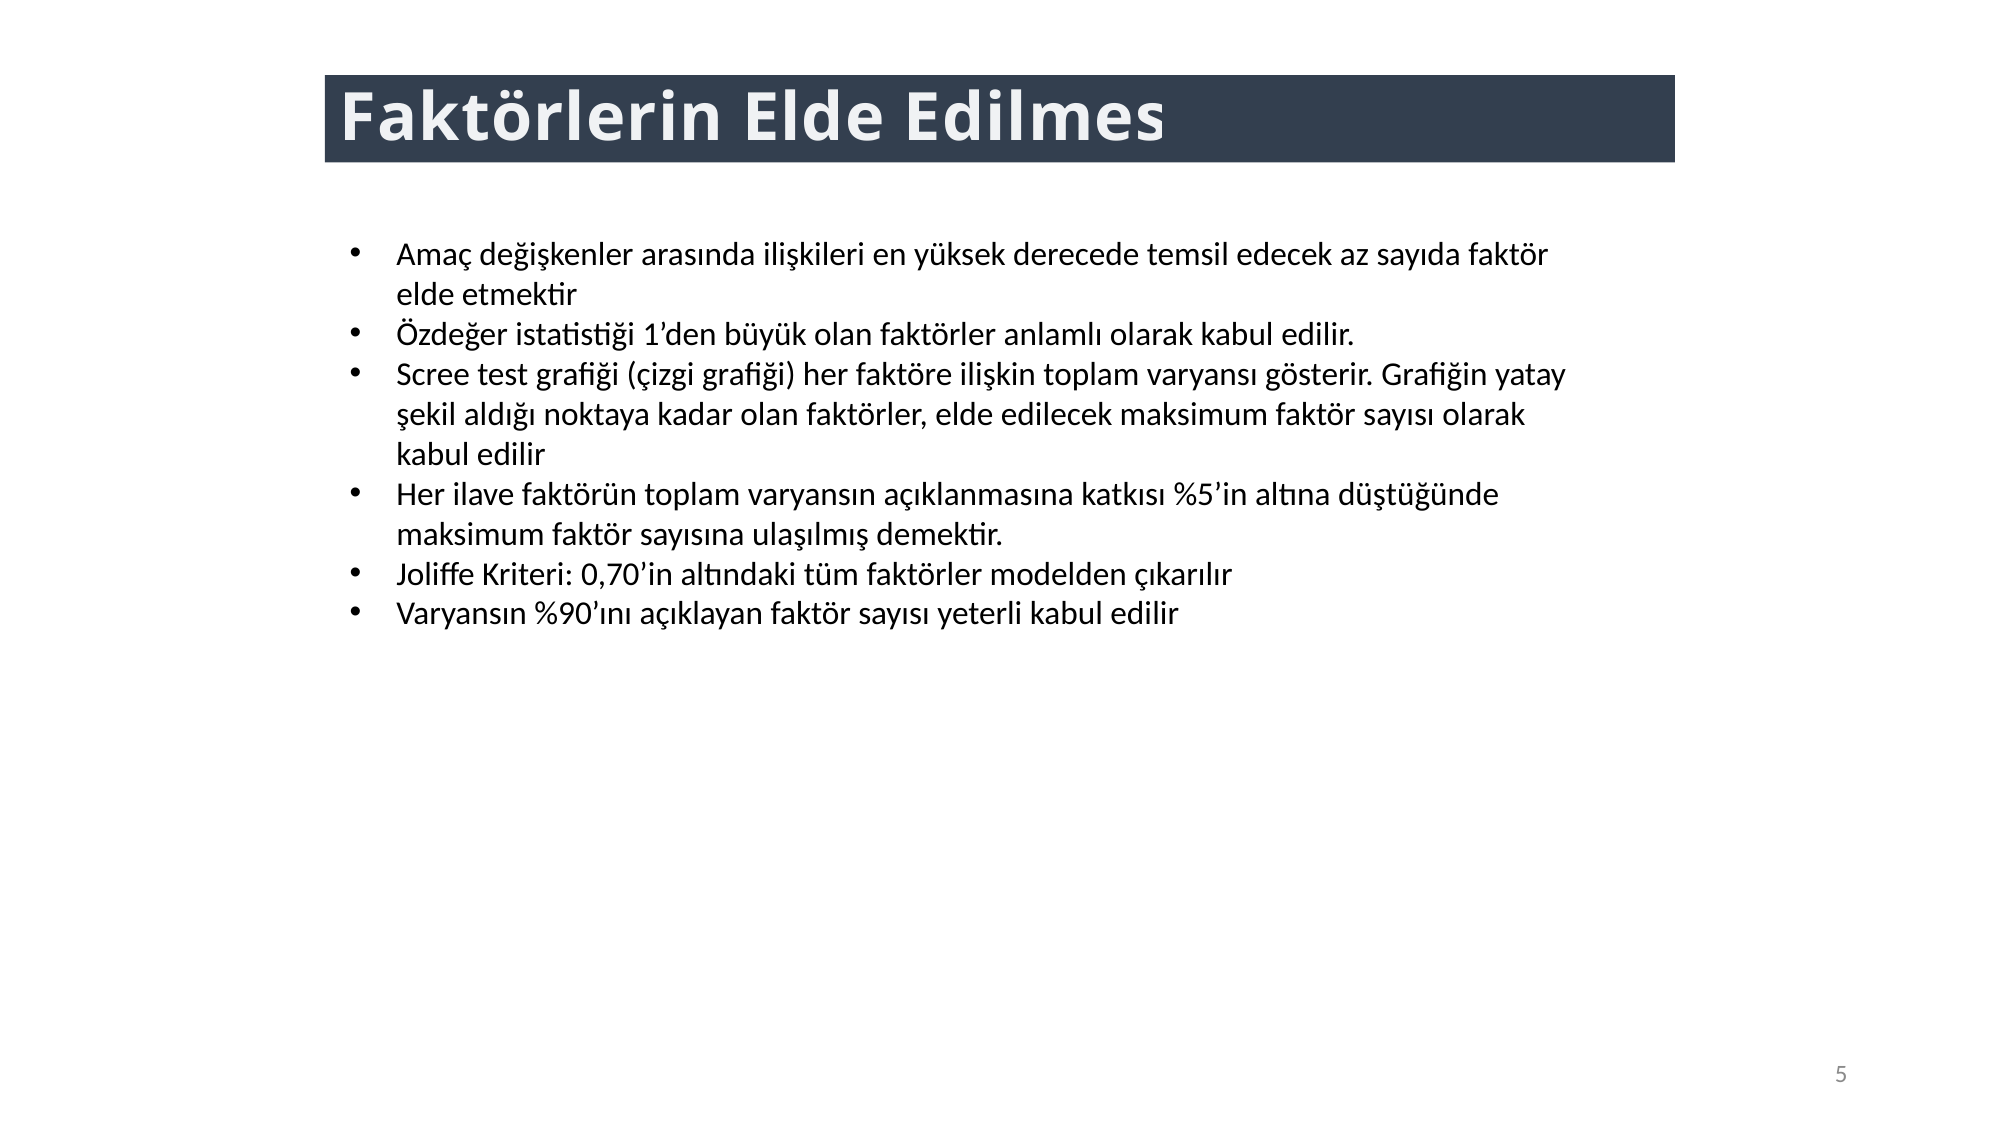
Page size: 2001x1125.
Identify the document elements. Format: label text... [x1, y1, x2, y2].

title Faktörlerin Elde Edilmesi [324, 75, 1675, 163]
text_box Amaç değişkenler arasında ilişkileri en yüksek derecede temsil edecek az sayıda faktör elde etmektir Özdeğer istatistiği 1’den büyük olan faktörler anlamlı olarak kabul edilir. Scree test grafiği (çizgi grafiği) her faktöre ilişkin toplam varyansı gösterir. Grafiğin yatay şekil aldığı noktaya kadar olan faktörler, elde edilecek maksimum faktör sayısı olarak kabul edilir Her ilave faktörün toplam varyansın açıklanmasına katkısı %5’in altına düştüğünde maksimum faktör sayısına ulaşılmış demektir. Joliffe Kriteri: 0,70’in altındaki tüm faktörler modelden çıkarılır Varyansın %90’ını açıklayan faktör sayısı yeterli kabul edilir [334, 224, 1610, 719]
slide_number 5 [1412, 1042, 1863, 1103]
